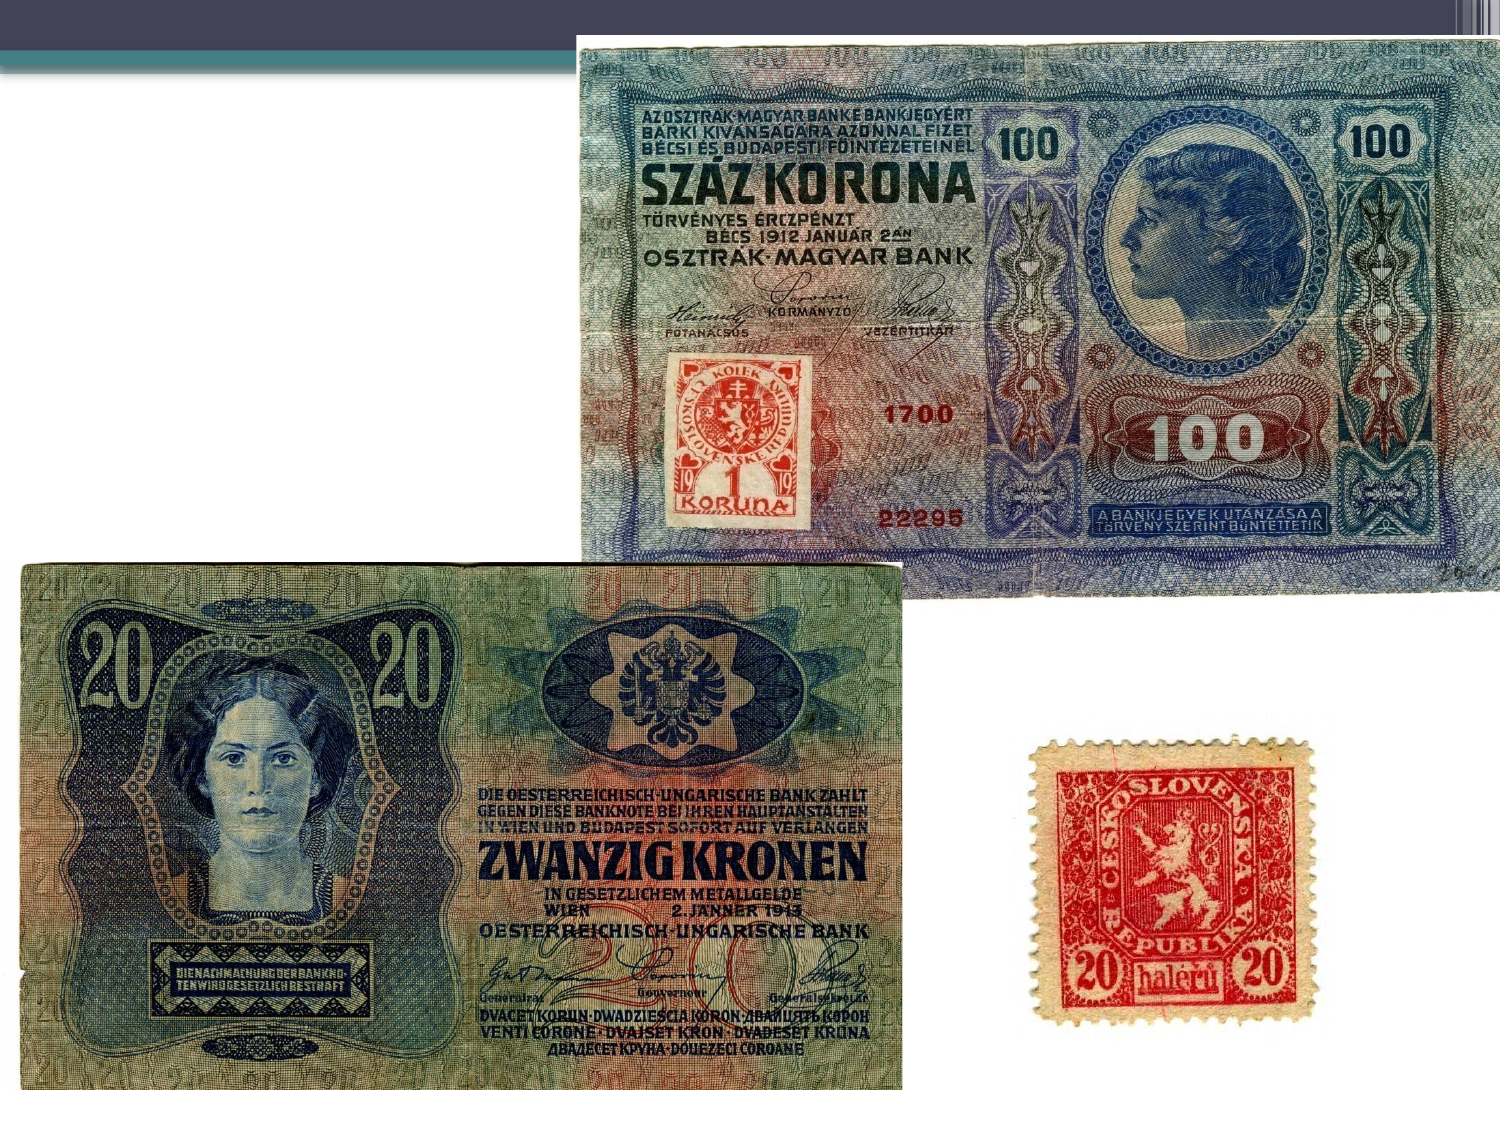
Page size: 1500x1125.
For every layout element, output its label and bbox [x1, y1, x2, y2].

picture [1007, 714, 1337, 1044]
picture [0, 562, 903, 1091]
list [575, 34, 1500, 610]
